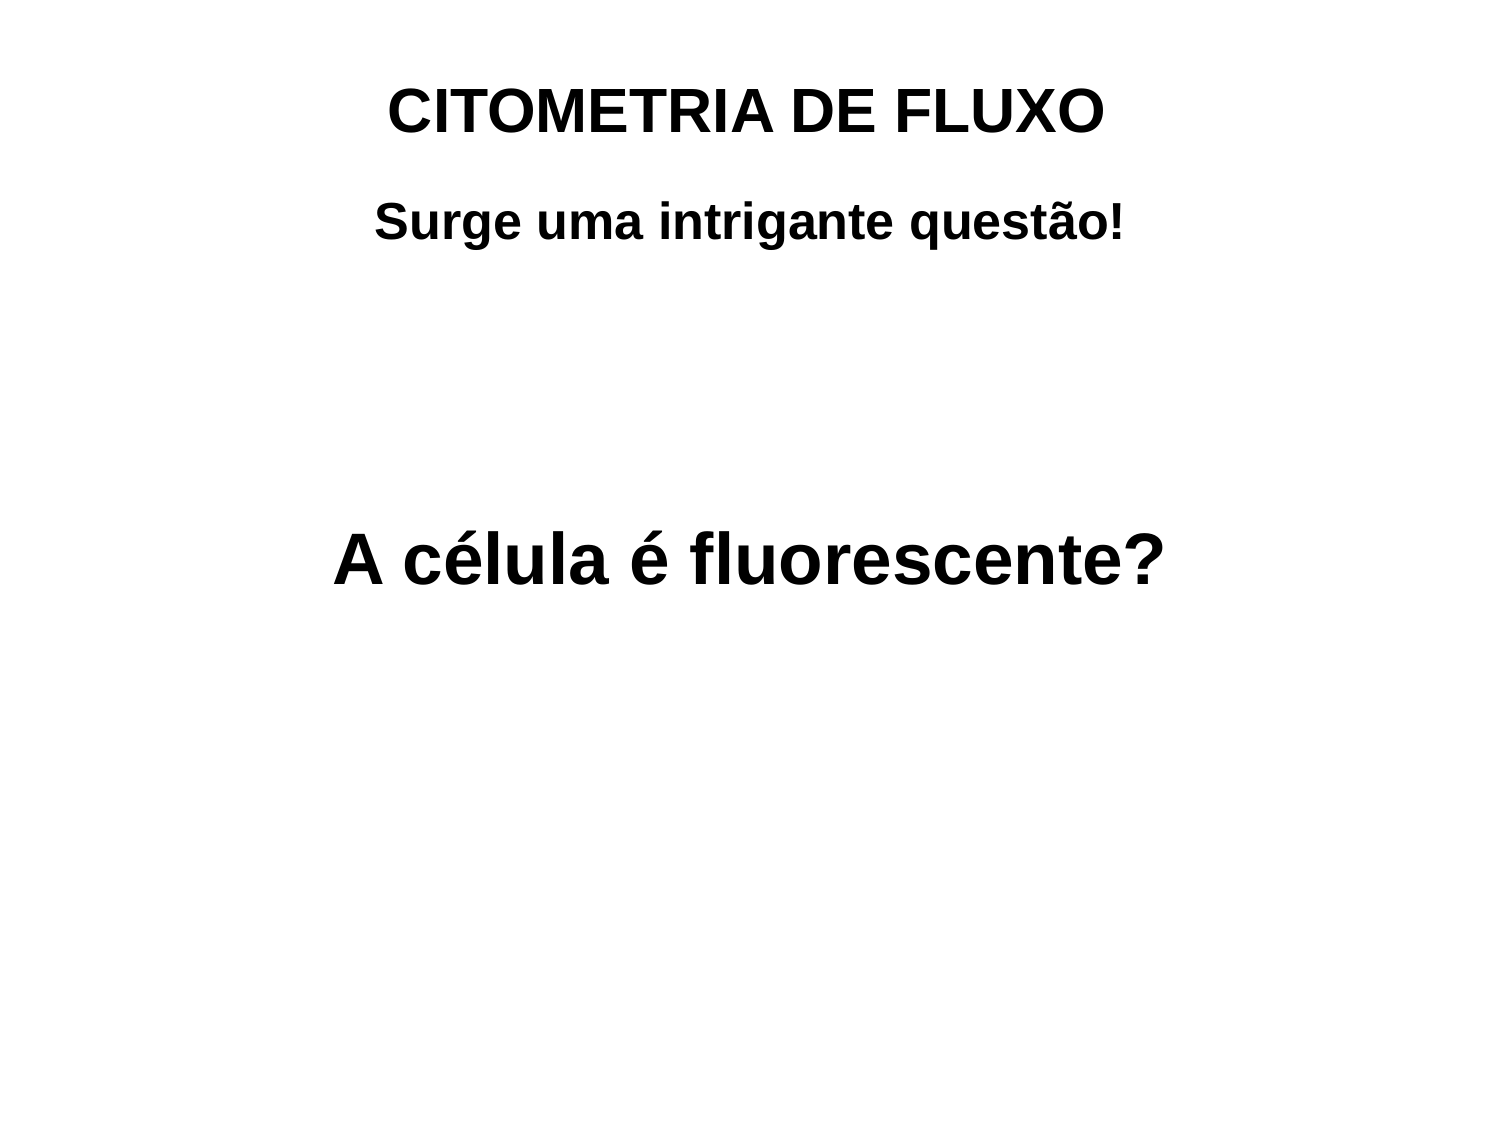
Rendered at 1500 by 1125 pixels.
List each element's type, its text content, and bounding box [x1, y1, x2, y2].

text_box CITOMETRIA DE FLUXO [372, 63, 1122, 153]
text_box A célula é fluorescente? [135, 504, 1366, 671]
text_box Surge uma intrigante questão! [359, 179, 1142, 258]
